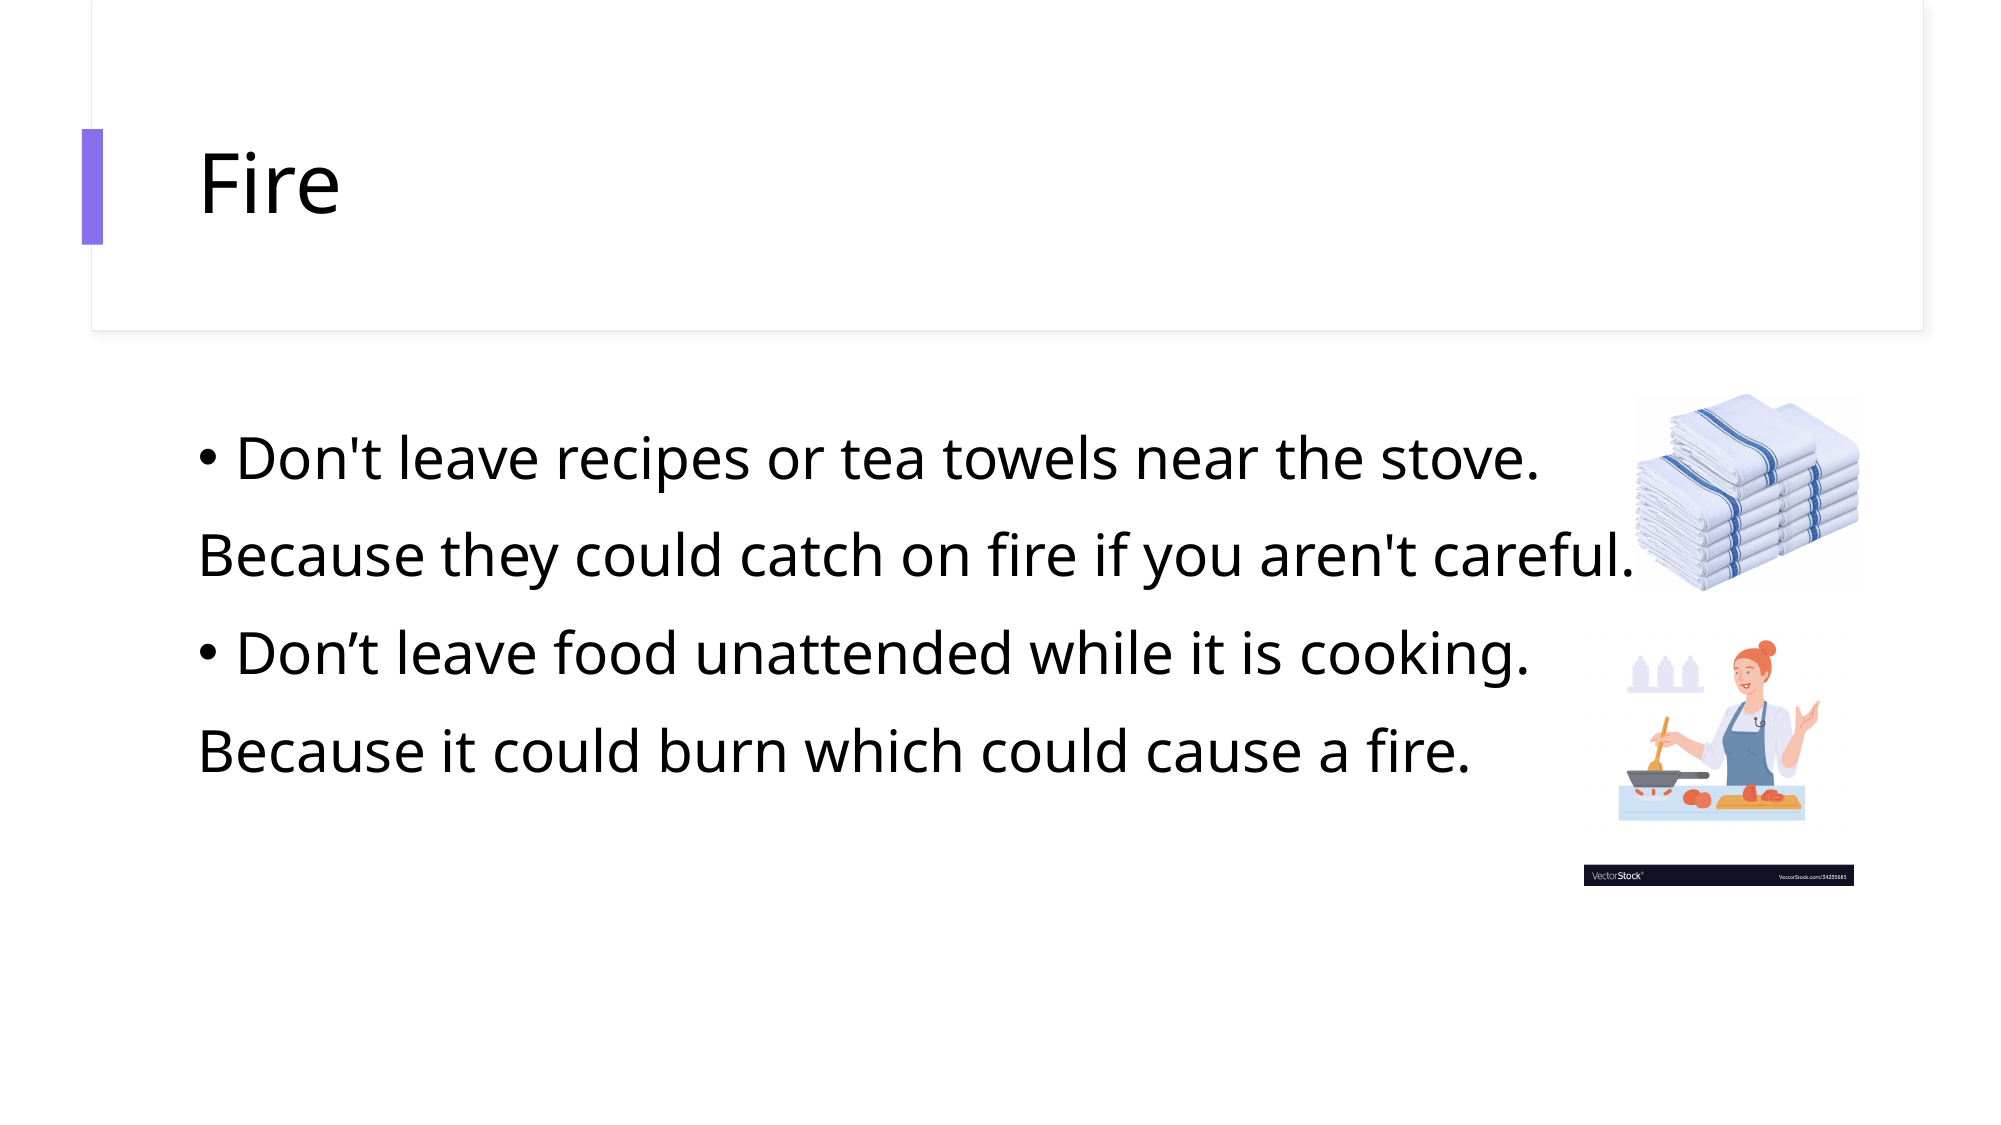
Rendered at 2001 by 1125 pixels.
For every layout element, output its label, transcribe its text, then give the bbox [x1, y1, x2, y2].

title Fire [183, 90, 1851, 284]
picture [1584, 596, 1854, 886]
picture [1635, 394, 1860, 591]
list Don't leave recipes or tea towels near the stove. Because they could catch on fire if you aren't careful. Don’t leave food unattended while it is cooking. Because it could burn which could cause a fire. [183, 406, 1851, 1013]
